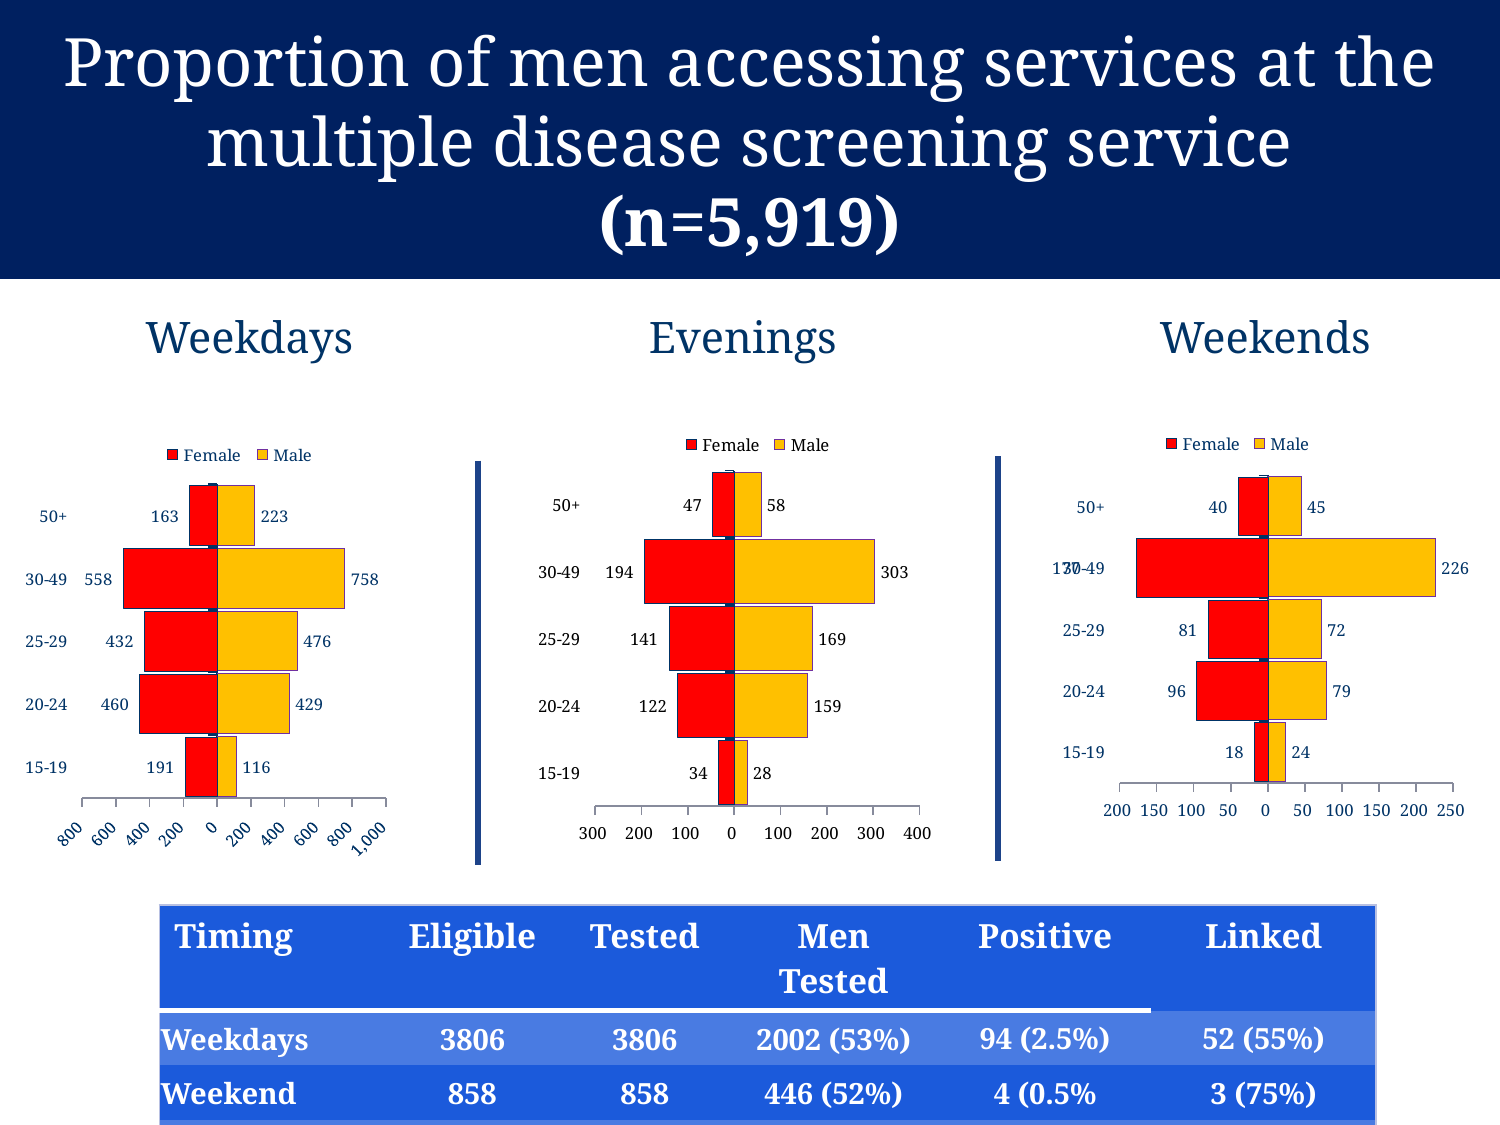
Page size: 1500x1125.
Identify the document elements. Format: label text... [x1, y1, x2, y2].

title Proportion of men accessing services at the multiple disease screening service (n=5,919) [0, 0, 1500, 279]
table_cell 14 (1.1% [939, 1120, 1151, 1125]
table_cell 11 (79%) [1151, 1120, 1375, 1125]
table_header Timing [160, 906, 384, 1008]
table_cell Weekend [160, 1065, 384, 1120]
text_box Weekends [1024, 302, 1500, 370]
table_cell 1255 [384, 1120, 561, 1125]
table_cell 717 (57%) [729, 1120, 939, 1125]
table_cell 446 (52%) [729, 1065, 939, 1120]
table_header Tested [561, 906, 729, 1008]
table_cell 3806 [384, 1013, 561, 1065]
table_cell Weekdays [160, 1013, 384, 1065]
table_cell 3 (75%) [1151, 1065, 1375, 1120]
table_header Eligible [384, 906, 561, 1008]
text_box Evenings [501, 302, 984, 370]
table_cell 52 (55%) [1151, 1011, 1375, 1065]
table_cell 858 [384, 1065, 561, 1120]
table_header Positive [939, 906, 1151, 1008]
table_cell 2002 (53%) [729, 1013, 939, 1065]
table_cell 94 (2.5%) [939, 1013, 1151, 1065]
table_cell Evening [160, 1120, 384, 1125]
table_cell 4 (0.5% [939, 1065, 1151, 1120]
text_box Weekdays [8, 302, 491, 370]
chart [512, 427, 974, 856]
chart [0, 432, 447, 861]
table_header Linked [1151, 906, 1375, 1011]
table_cell 3806 [561, 1013, 729, 1065]
table_cell 1255 [561, 1120, 729, 1125]
table_header Men Tested [729, 906, 939, 1008]
chart [1029, 420, 1483, 821]
table_cell 858 [561, 1065, 729, 1120]
